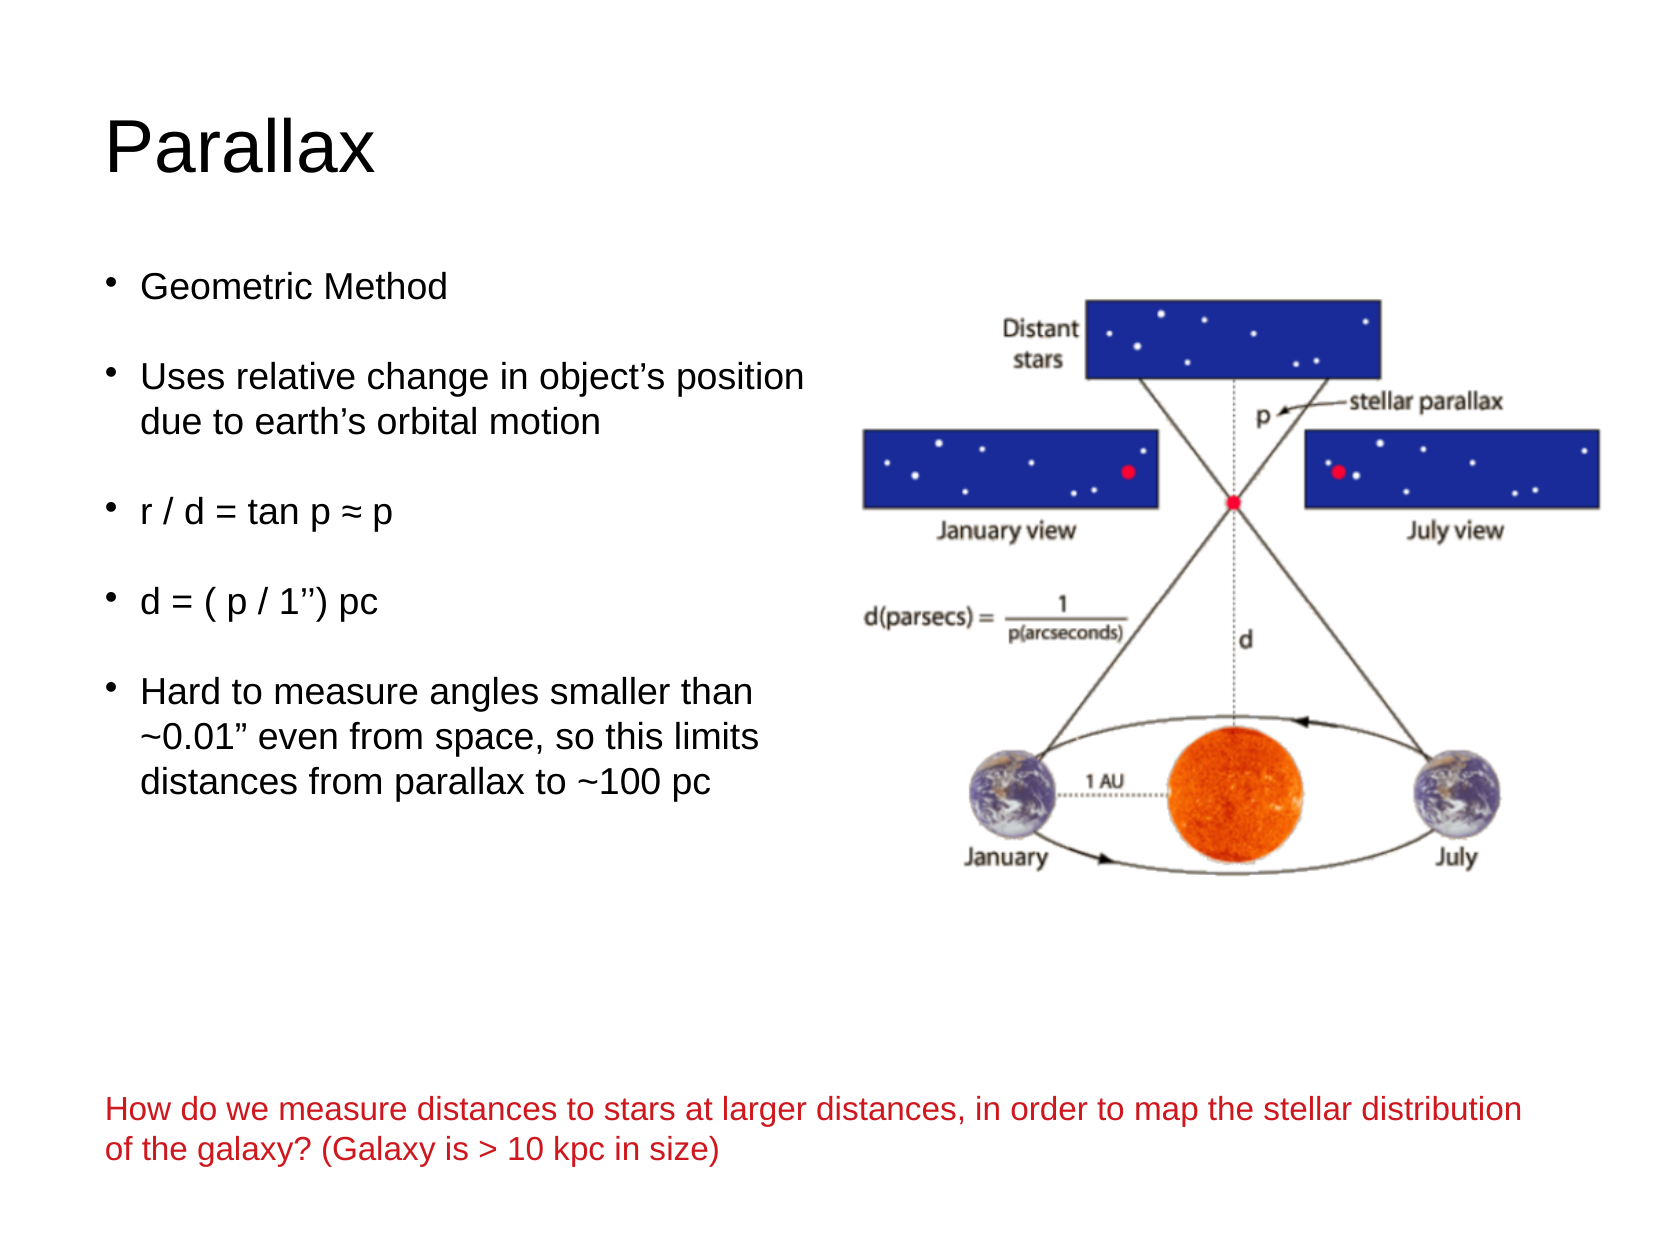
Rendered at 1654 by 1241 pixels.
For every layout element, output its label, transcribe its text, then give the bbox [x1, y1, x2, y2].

picture [839, 269, 1622, 937]
text_box Parallax [89, 90, 1590, 189]
text_box Geometric Method Uses relative change in object’s position due to earth’s orbital motion r / d = tan p ≈ p d = ( p / 1’’) pc Hard to measure angles smaller than ~0.01” even from space, so this limits distances from parallax to ~100 pc [89, 255, 825, 774]
text_box How do we measure distances to stars at larger distances, in order to map the stellar distribution of the galaxy? (Galaxy is > 10 kpc in size) [89, 1080, 1545, 1169]
